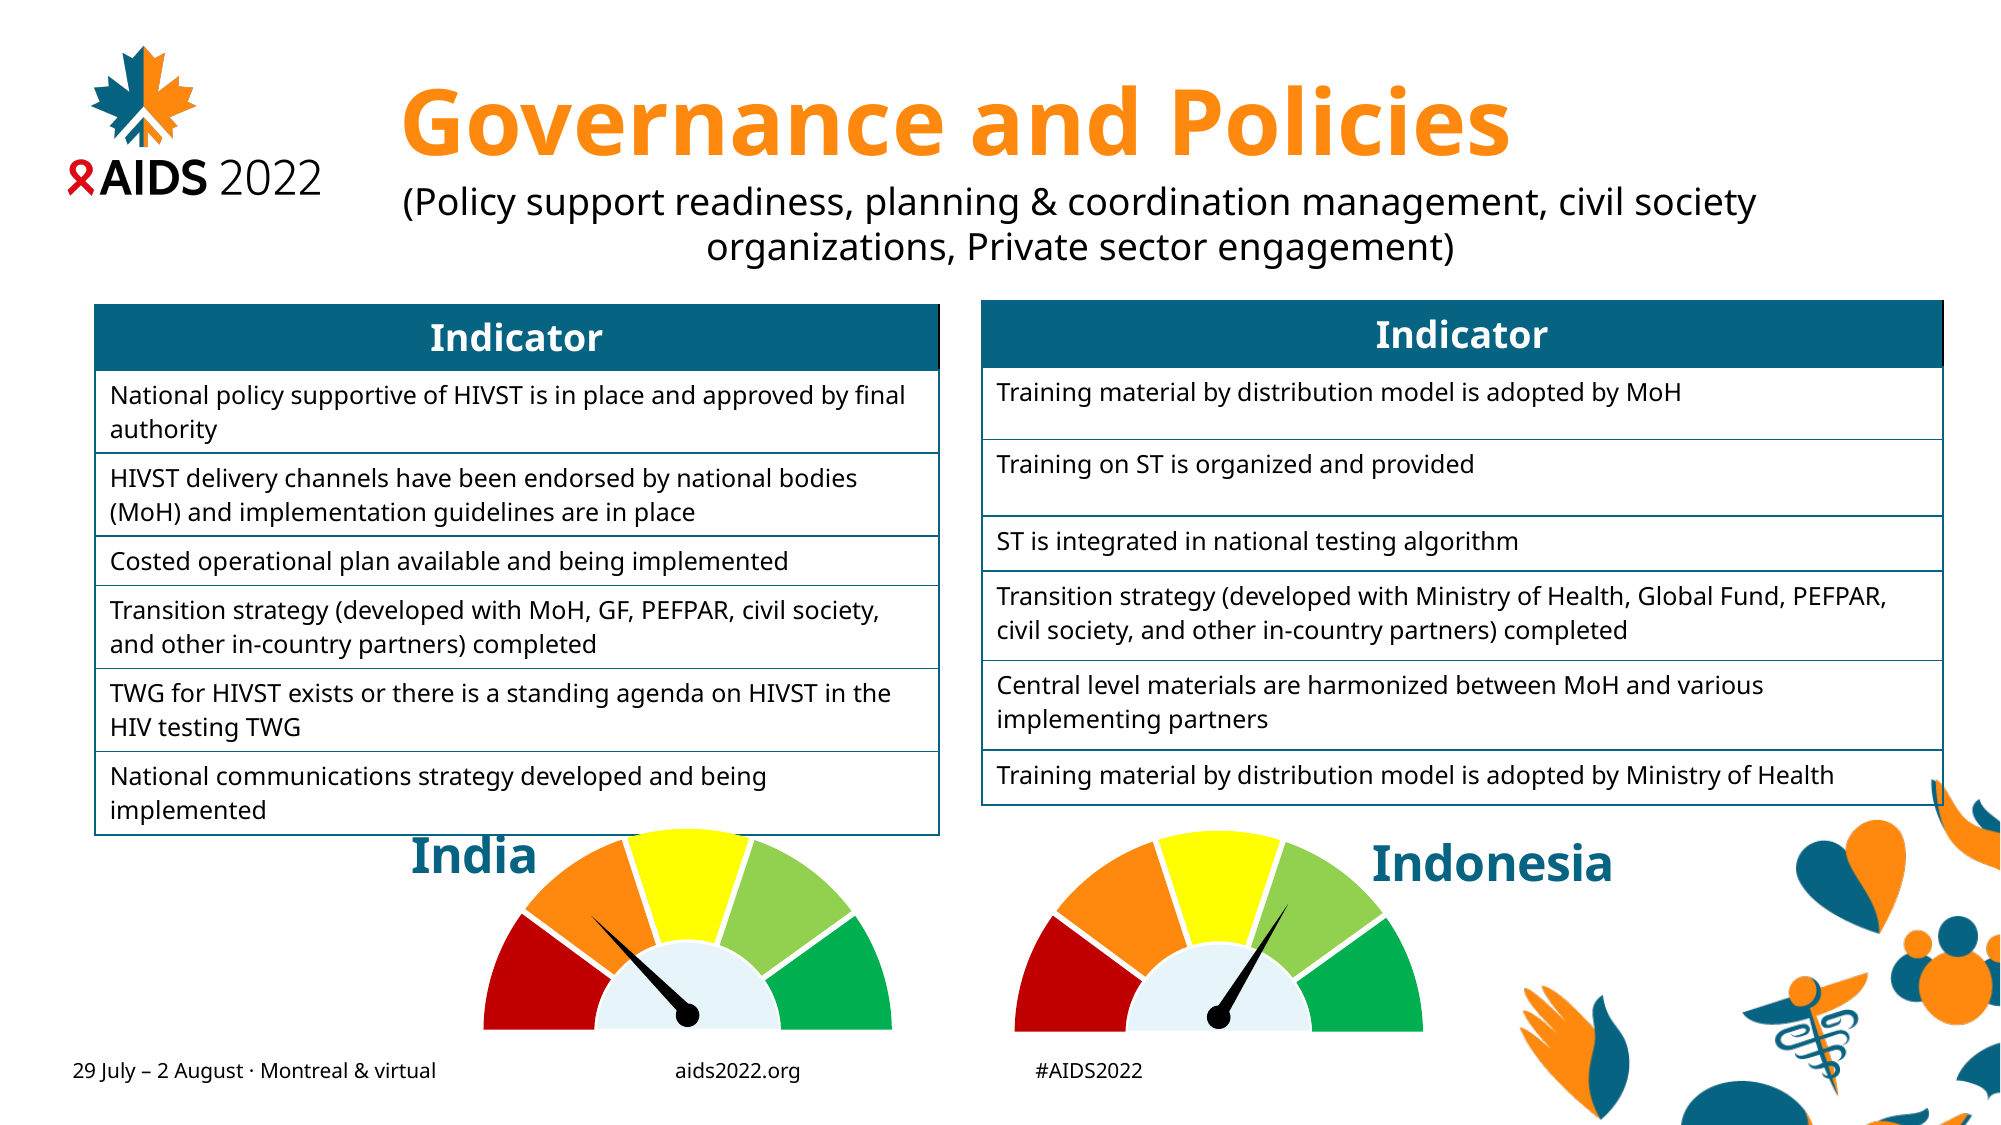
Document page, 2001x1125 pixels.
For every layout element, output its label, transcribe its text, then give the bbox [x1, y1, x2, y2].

table_cell Costed operational plan available and being implemented [96, 537, 938, 585]
table_cell Transition strategy (developed with MoH, GF, PEFPAR, civil society, and other in-country partners) completed [96, 586, 938, 668]
text_box Indonesia [1303, 824, 1685, 900]
table_cell Training on ST is organized and provided [983, 440, 1942, 515]
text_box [483, 828, 892, 1034]
text_box India [284, 816, 666, 892]
table_cell HIVST delivery channels have been endorsed by national bodies (MoH) and implementation guidelines are in place [96, 454, 938, 535]
picture [1440, 701, 2001, 1125]
table_header Indicator [95, 305, 938, 369]
table_cell TWG for HIVST exists or there is a standing agenda on HIVST in the HIV testing TWG [96, 669, 938, 751]
text_box (Policy support readiness, planning & coordination management, civil society organizations, Private sector engagement) [292, 170, 1869, 276]
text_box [1014, 830, 1423, 1032]
table_cell National policy supportive of HIVST is in place and approved by final authority [96, 371, 938, 452]
table_cell Central level materials are harmonized between MoH and various implementing partners [983, 661, 1942, 749]
table_cell National communications strategy developed and being implemented [96, 752, 938, 834]
table_header Indicator [982, 301, 1942, 366]
table_cell Transition strategy (developed with Ministry of Health, Global Fund, PEFPAR, civil society, and other in-country partners) completed [983, 572, 1942, 660]
table_cell Training material by distribution model is adopted by MoH [983, 368, 1942, 439]
picture [41, 25, 343, 222]
table_cell ST is integrated in national testing algorithm [983, 517, 1942, 570]
table_cell Training material by distribution model is adopted by Ministry of Health [983, 751, 1942, 804]
title Governance and Policies [399, 76, 1910, 278]
